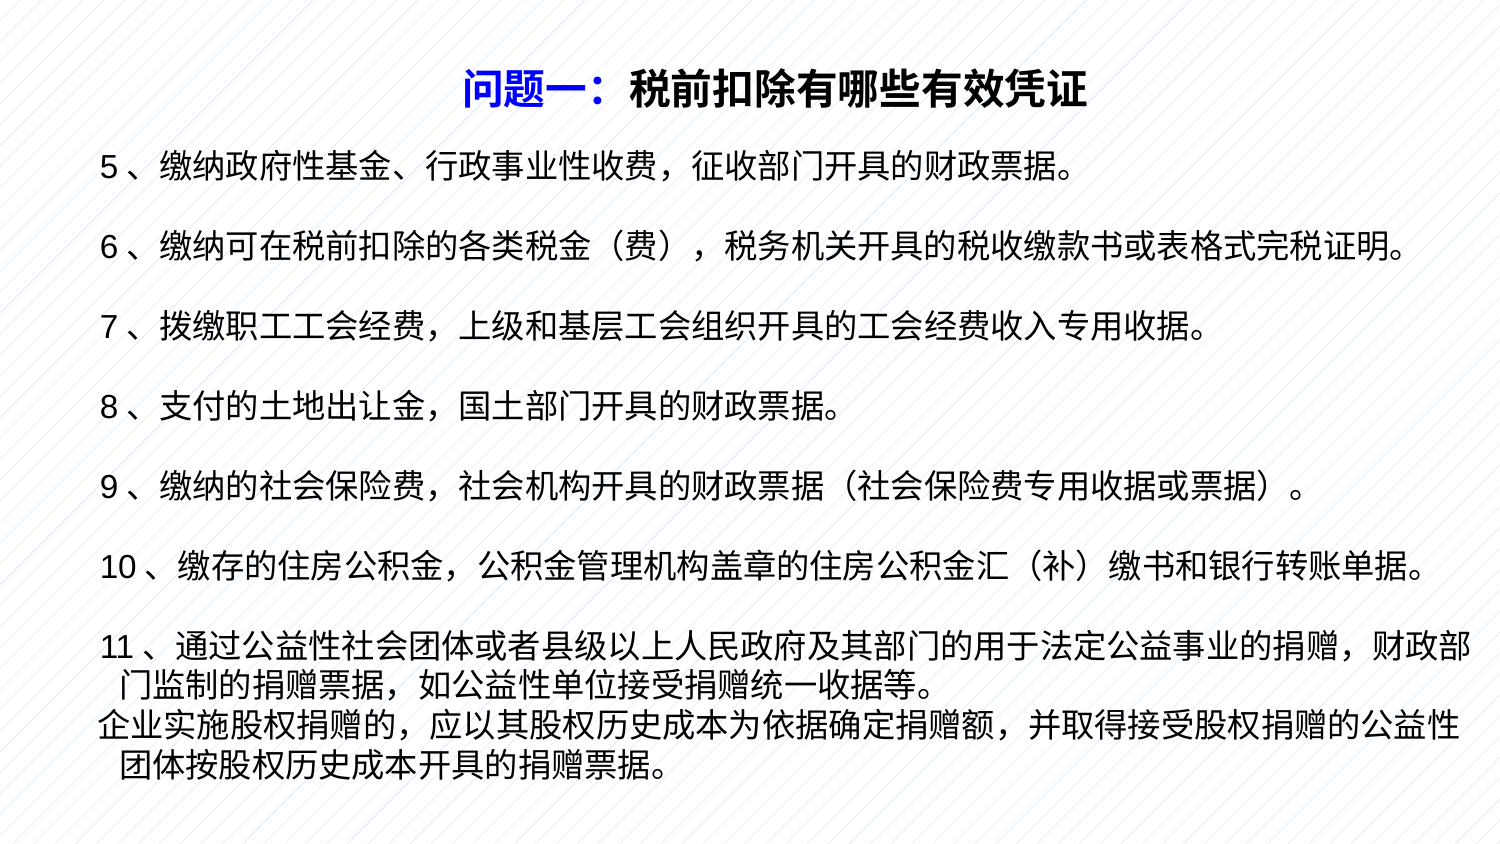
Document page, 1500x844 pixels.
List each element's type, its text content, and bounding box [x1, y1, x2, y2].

text_box 5、缴纳政府性基金、行政事业性收费，征收部门开具的财政票据。 6、缴纳可在税前扣除的各类税金（费），税务机关开具的税收缴款书或表格式完税证明。 7、拨缴职工工会经费，上级和基层工会组织开具的工会经费收入专用收据。 8、支付的土地出让金，国土部门开具的财政票据。 9、缴纳的社会保险费，社会机构开具的财政票据（社会保险费专用收据或票据）。 10、缴存的住房公积金，公积金管理机构盖章的住房公积金汇（补）缴书和银行转账单据。 11、通过公益性社会团体或者县级以上人民政府及其部门的用于法定公益事业的捐赠，财政部门监制的捐赠票据，如公益性单位接受捐赠统一收据等。 企业实施股权捐赠的，应以其股权历史成本为依据确定捐赠额，并取得接受股权捐赠的公益性团体按股权历史成本开具的捐赠票据。 [29, 138, 1500, 792]
text_box 问题一：税前扣除有哪些有效凭证 [447, 55, 1104, 121]
